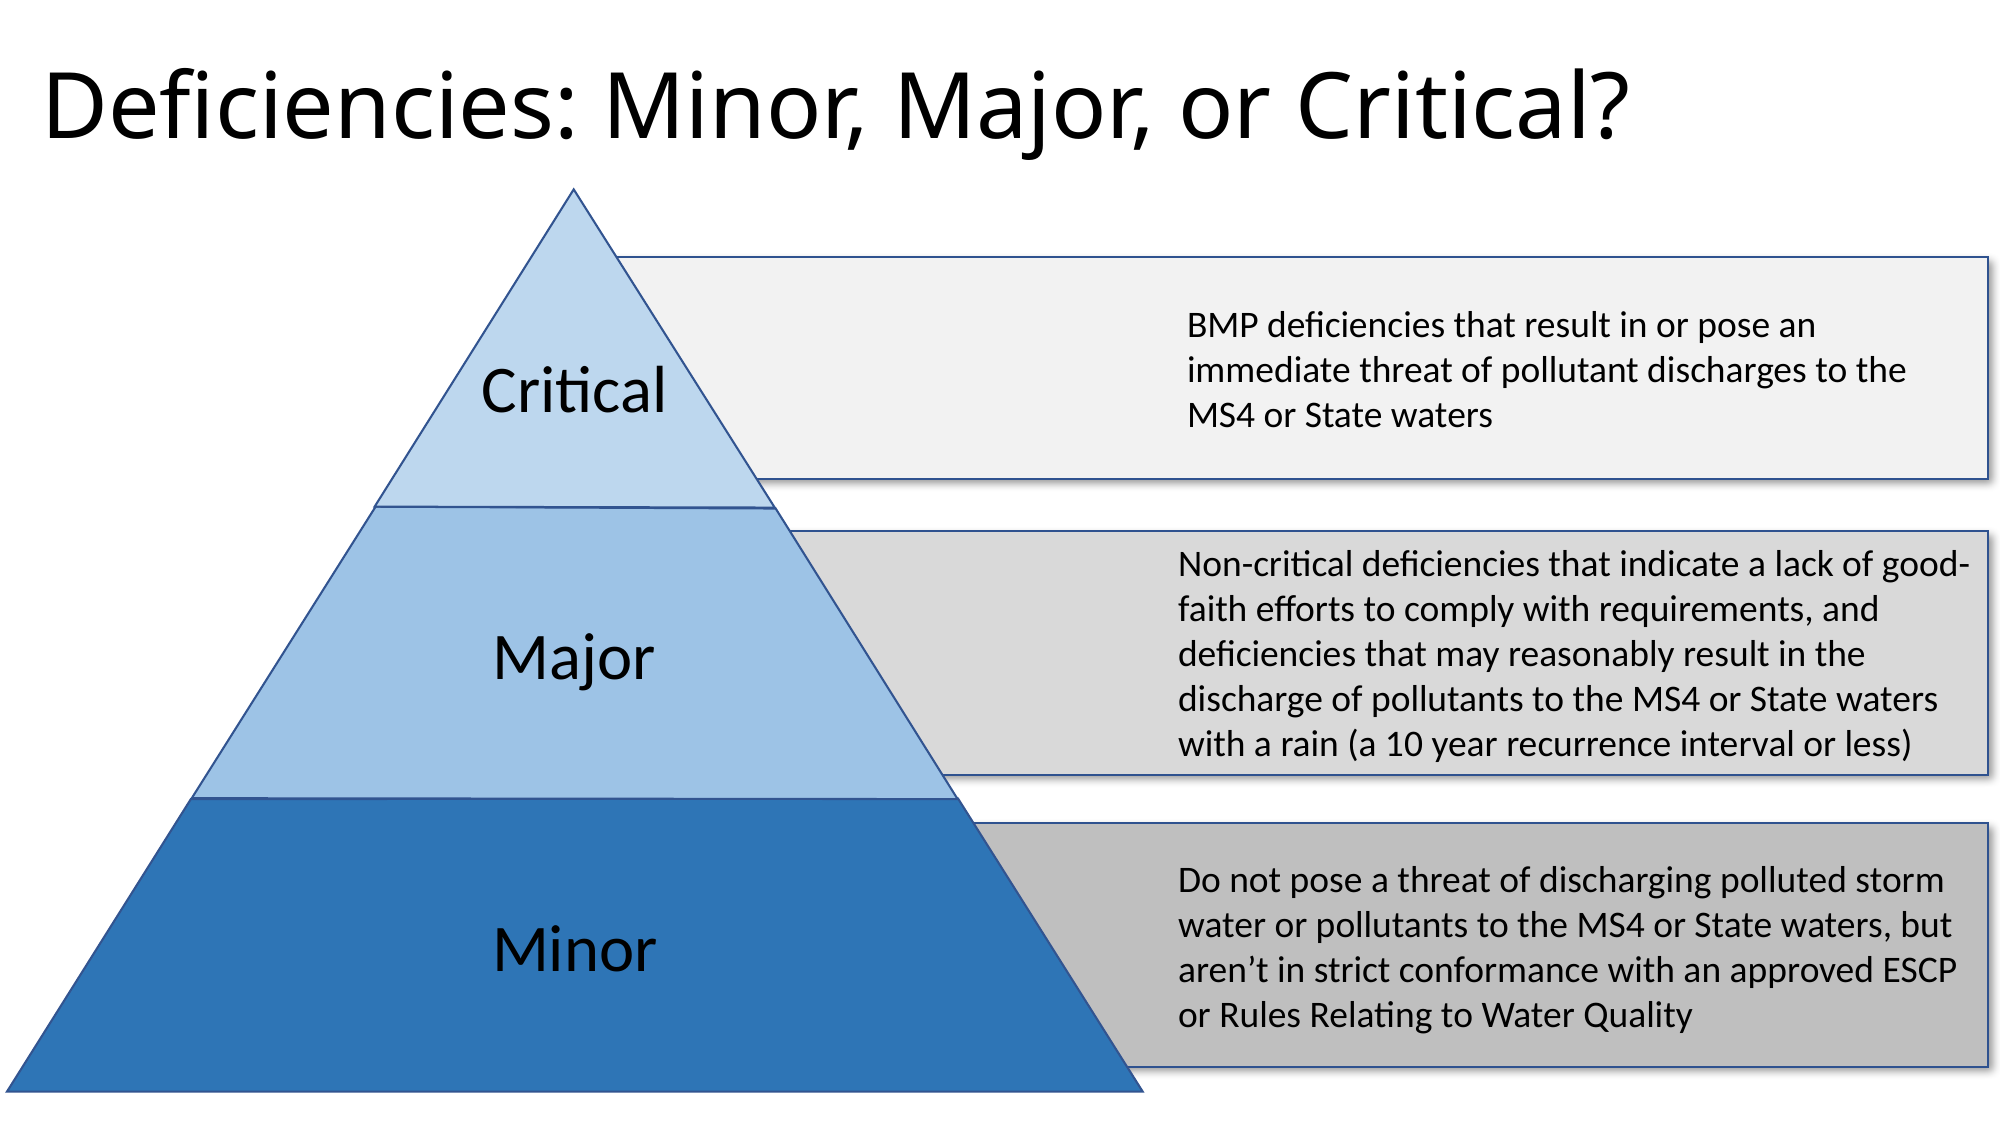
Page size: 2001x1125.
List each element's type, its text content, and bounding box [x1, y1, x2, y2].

title Deficiencies: Minor, Major, or Critical? [26, 0, 1810, 189]
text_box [6, 189, 1998, 1092]
